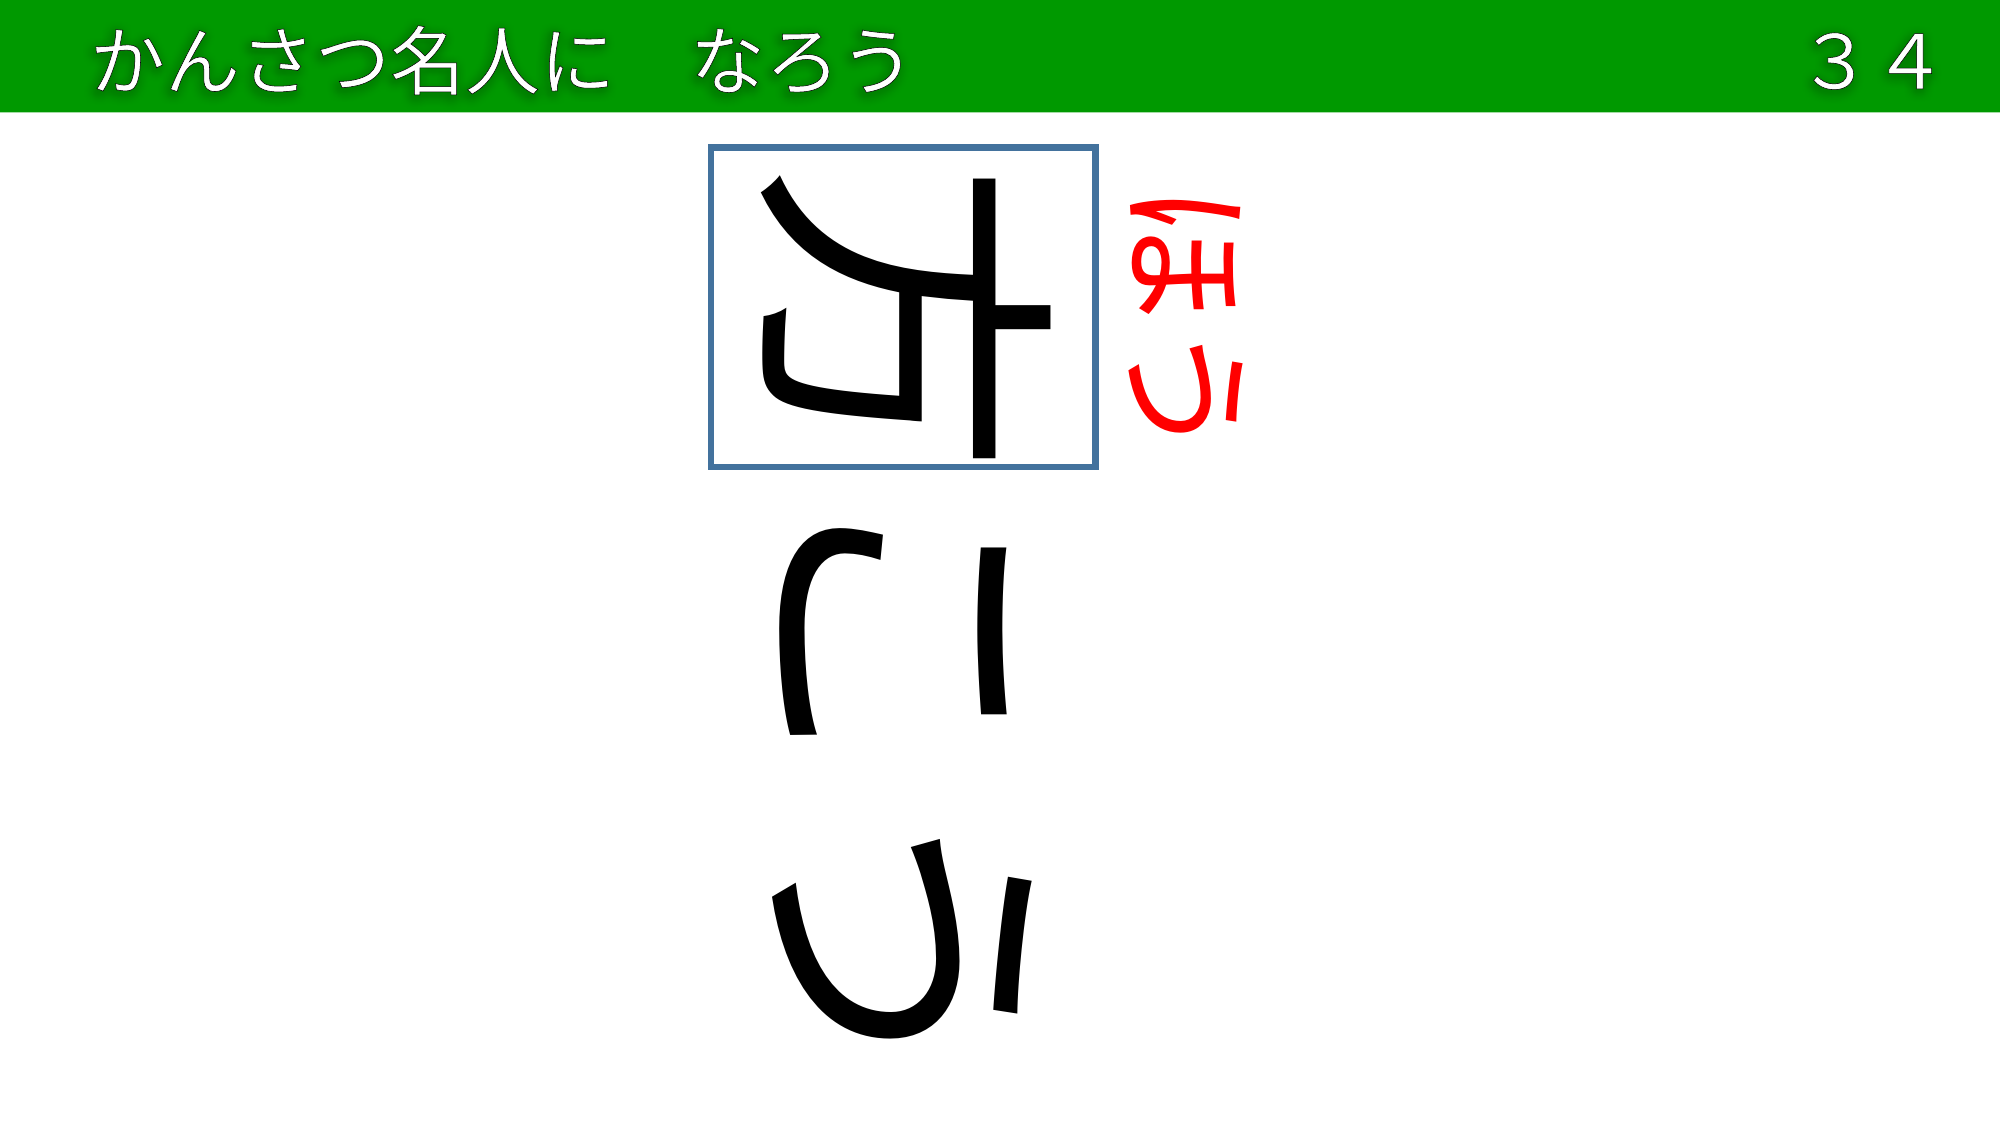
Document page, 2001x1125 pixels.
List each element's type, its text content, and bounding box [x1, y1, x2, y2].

text_box かんさつ名人に なろう [75, 6, 1020, 112]
text_box ３４ [1782, 6, 1963, 112]
text_box 方こう [698, 147, 1108, 1125]
text_box ほう [1097, 170, 1281, 463]
text_box [0, 0, 2000, 113]
text_box [710, 146, 1097, 468]
